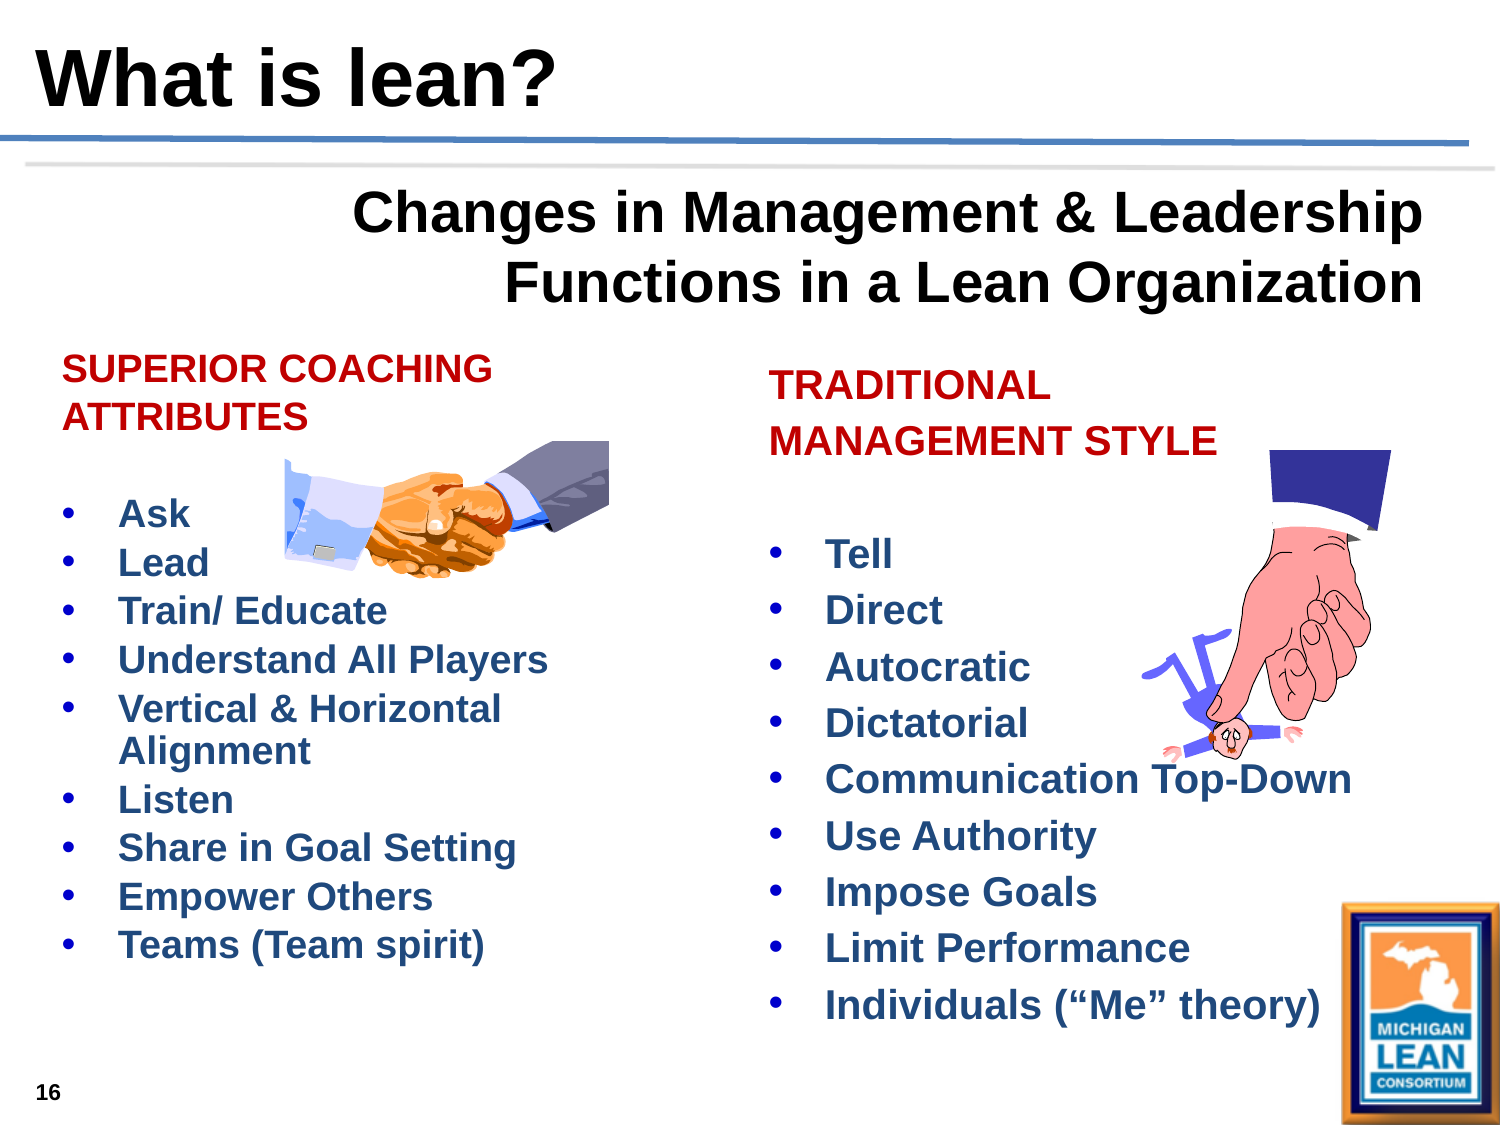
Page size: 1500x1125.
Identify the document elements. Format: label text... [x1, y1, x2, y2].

slide_number 16 [0, 1067, 97, 1106]
picture [1417, 1023, 1464, 1035]
text_box What is lean? [20, 17, 1500, 131]
picture [1327, 889, 1500, 1125]
picture [1417, 1078, 1465, 1088]
text_box SUPERIOR COACHING ATTRIBUTES Ask Lead Train/ Educate Understand All Players Vertical & Horizontal Alignment Listen Share in Goal Setting Empower Others Teams (Team spirit) [46, 340, 710, 1016]
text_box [1140, 450, 1392, 764]
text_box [283, 440, 610, 579]
picture [1425, 1052, 1431, 1061]
text_box TRADITIONAL MANAGEMENT STYLE Tell Direct Autocratic Dictatorial Communication Top-Down Use Authority Impose Goals Limit Performance Individuals (“Me” theory) [753, 350, 1417, 1093]
text_box Changes in Management & Leadership Functions in a Lean Organization [88, 166, 1440, 280]
